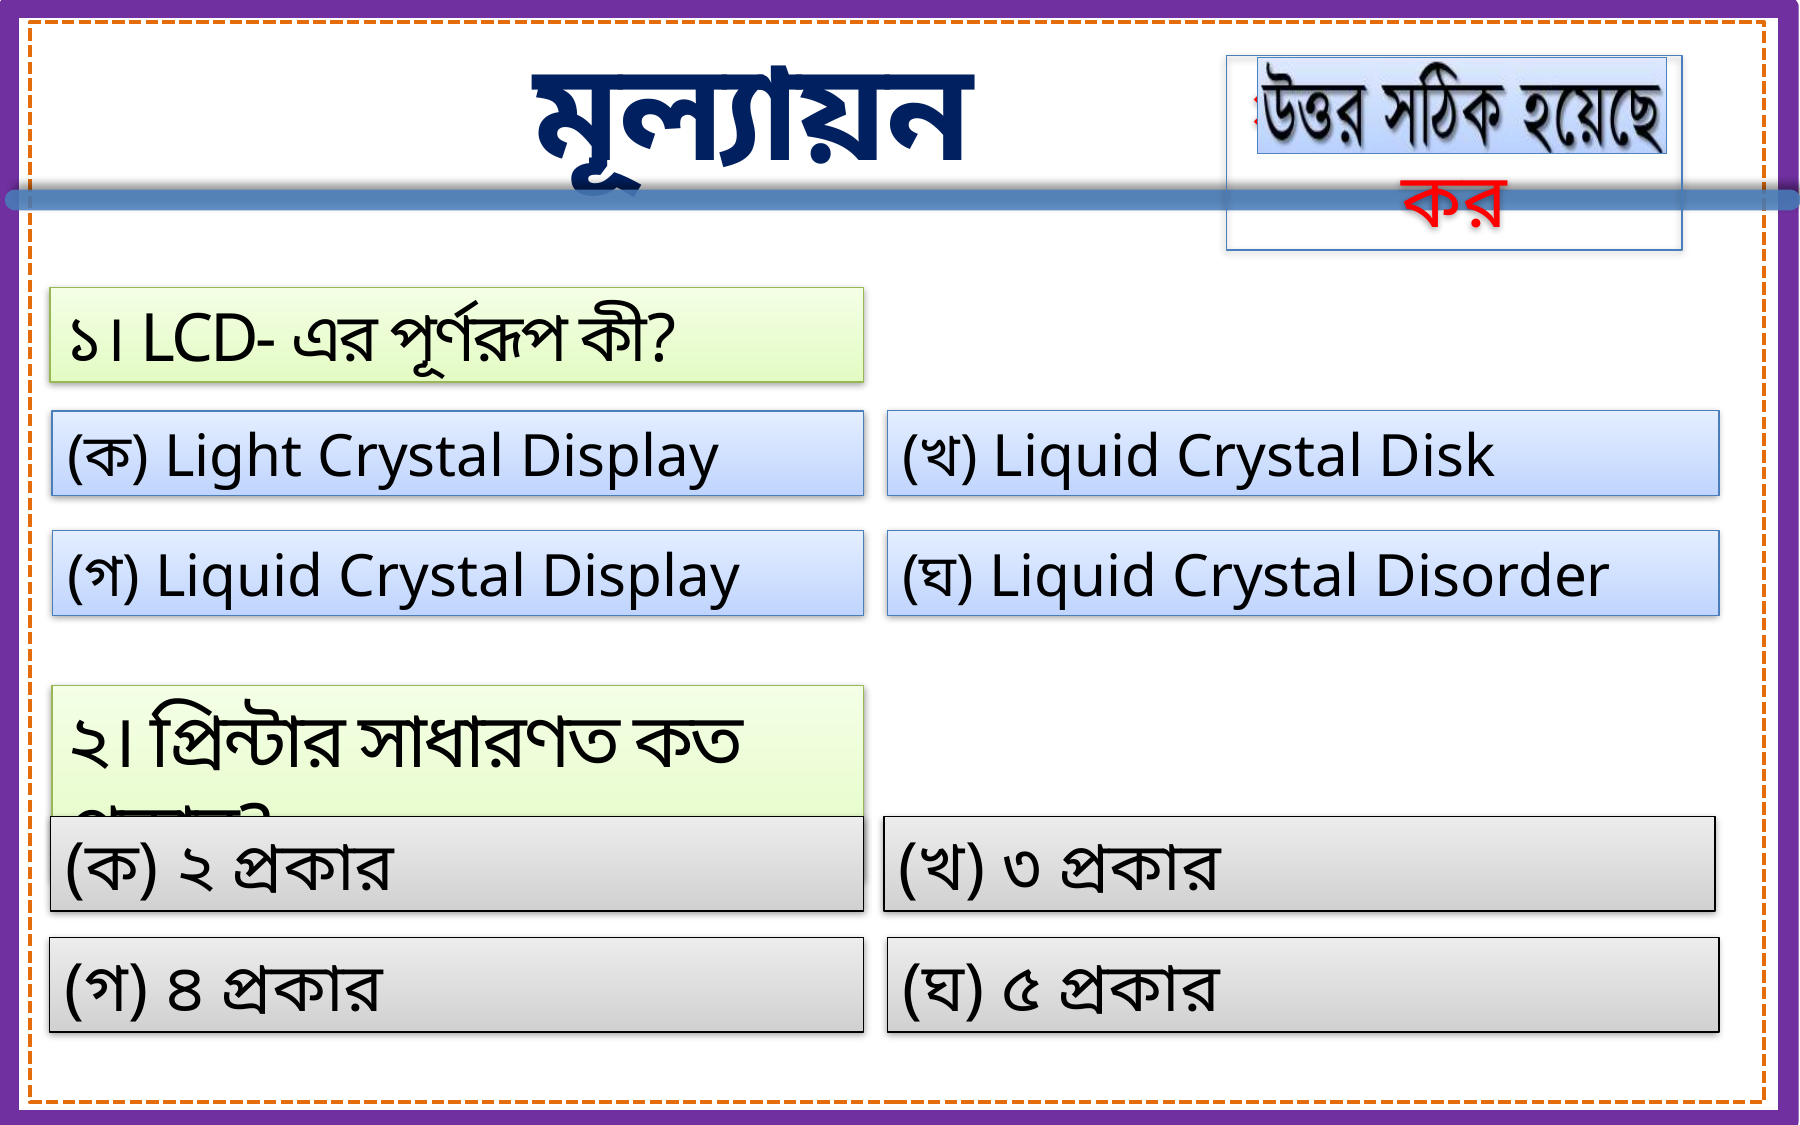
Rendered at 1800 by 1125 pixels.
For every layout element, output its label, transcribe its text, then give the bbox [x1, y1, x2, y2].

text_box মূল্যায়ন [510, 48, 997, 163]
text_box (গ) ৪ প্রকার [49, 937, 864, 1033]
text_box × আবার চেষ্টা কর [1226, 55, 1683, 199]
picture [1257, 56, 1667, 155]
text_box (ঘ) ৫ প্রকার [887, 937, 1720, 1033]
text_box ১। LCD- এর পূর্ণরূপ কী? [49, 287, 864, 383]
text_box (ক) ২ প্রকার [50, 816, 864, 912]
text_box (ঘ) Liquid Crystal Disorder [887, 530, 1720, 616]
text_box (গ) Liquid Crystal Display [52, 530, 864, 616]
text_box ২। প্রিন্টার সাধারণত কত প্রকার? [51, 685, 864, 814]
text_box × আবার চেষ্টা কর [1226, 212, 1683, 251]
text_box (খ) Liquid Crystal Disk [887, 410, 1720, 496]
text_box (ক) Light Crystal Display [51, 410, 864, 496]
text_box (খ) ৩ প্রকার [883, 816, 1716, 912]
